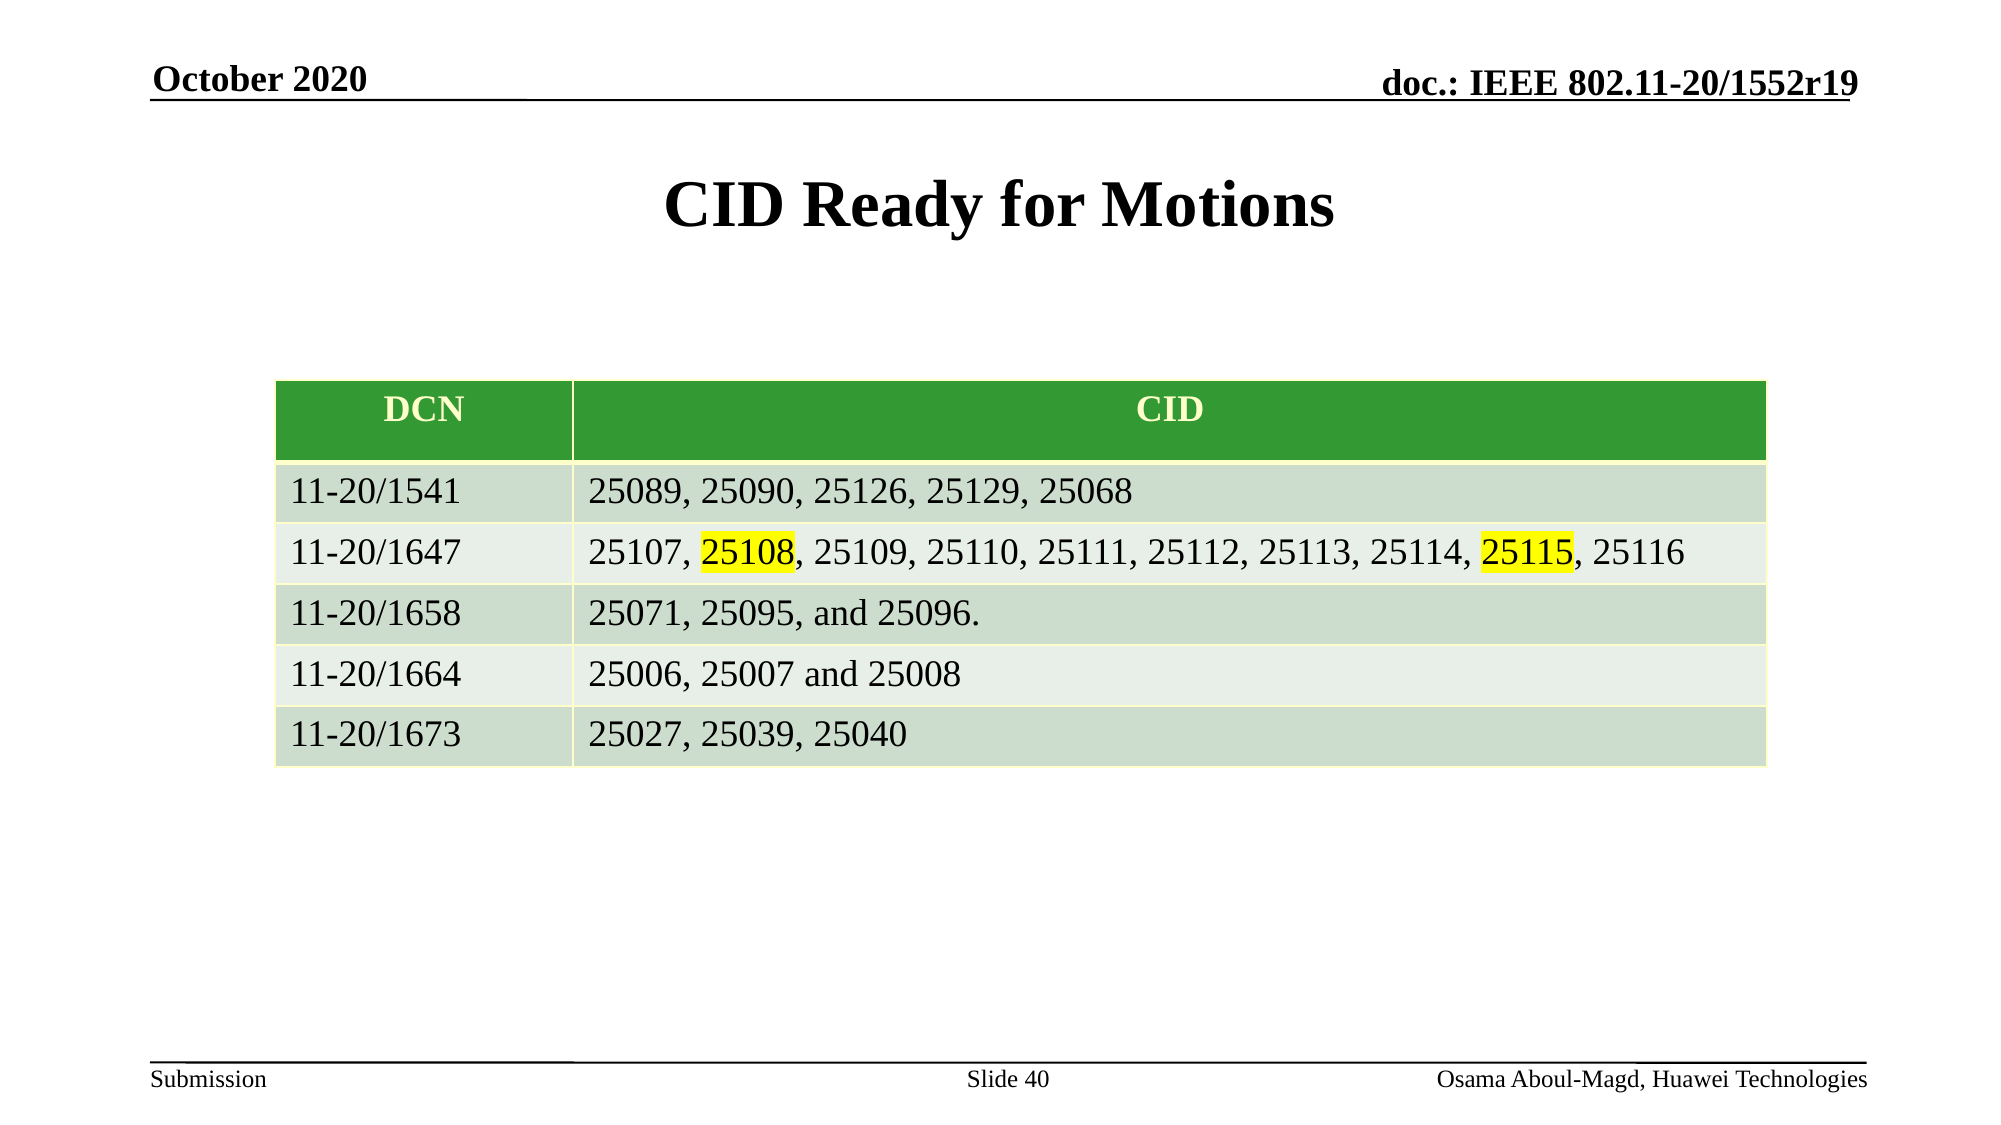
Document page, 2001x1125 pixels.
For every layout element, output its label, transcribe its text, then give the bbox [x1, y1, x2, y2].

slide_number Slide 40 [950, 1061, 1067, 1123]
table_cell 25107, 25108, 25109, 25110, 25111, 25112, 25113, 25114, 25115, 25116 [574, 524, 1766, 583]
table_cell 11-20/1664 [276, 646, 572, 705]
footer Osama Aboul-Magd, Huawei Technologies [1171, 1061, 1869, 1093]
table_header CID [574, 381, 1766, 460]
title CID Ready for Motions [149, 112, 1850, 288]
table_cell 11-20/1541 [276, 465, 572, 522]
table_cell 25027, 25039, 25040 [574, 707, 1766, 766]
table_header DCN [276, 381, 572, 460]
table_cell 11-20/1673 [276, 707, 572, 766]
table_cell 11-20/1658 [276, 585, 572, 644]
table_cell 25089, 25090, 25126, 25129, 25068 [574, 465, 1766, 522]
table_cell 25006, 25007 and 25008 [574, 646, 1766, 705]
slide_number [152, 54, 563, 100]
table_cell 11-20/1647 [276, 524, 572, 583]
table_cell 25071, 25095, and 25096. [574, 585, 1766, 644]
